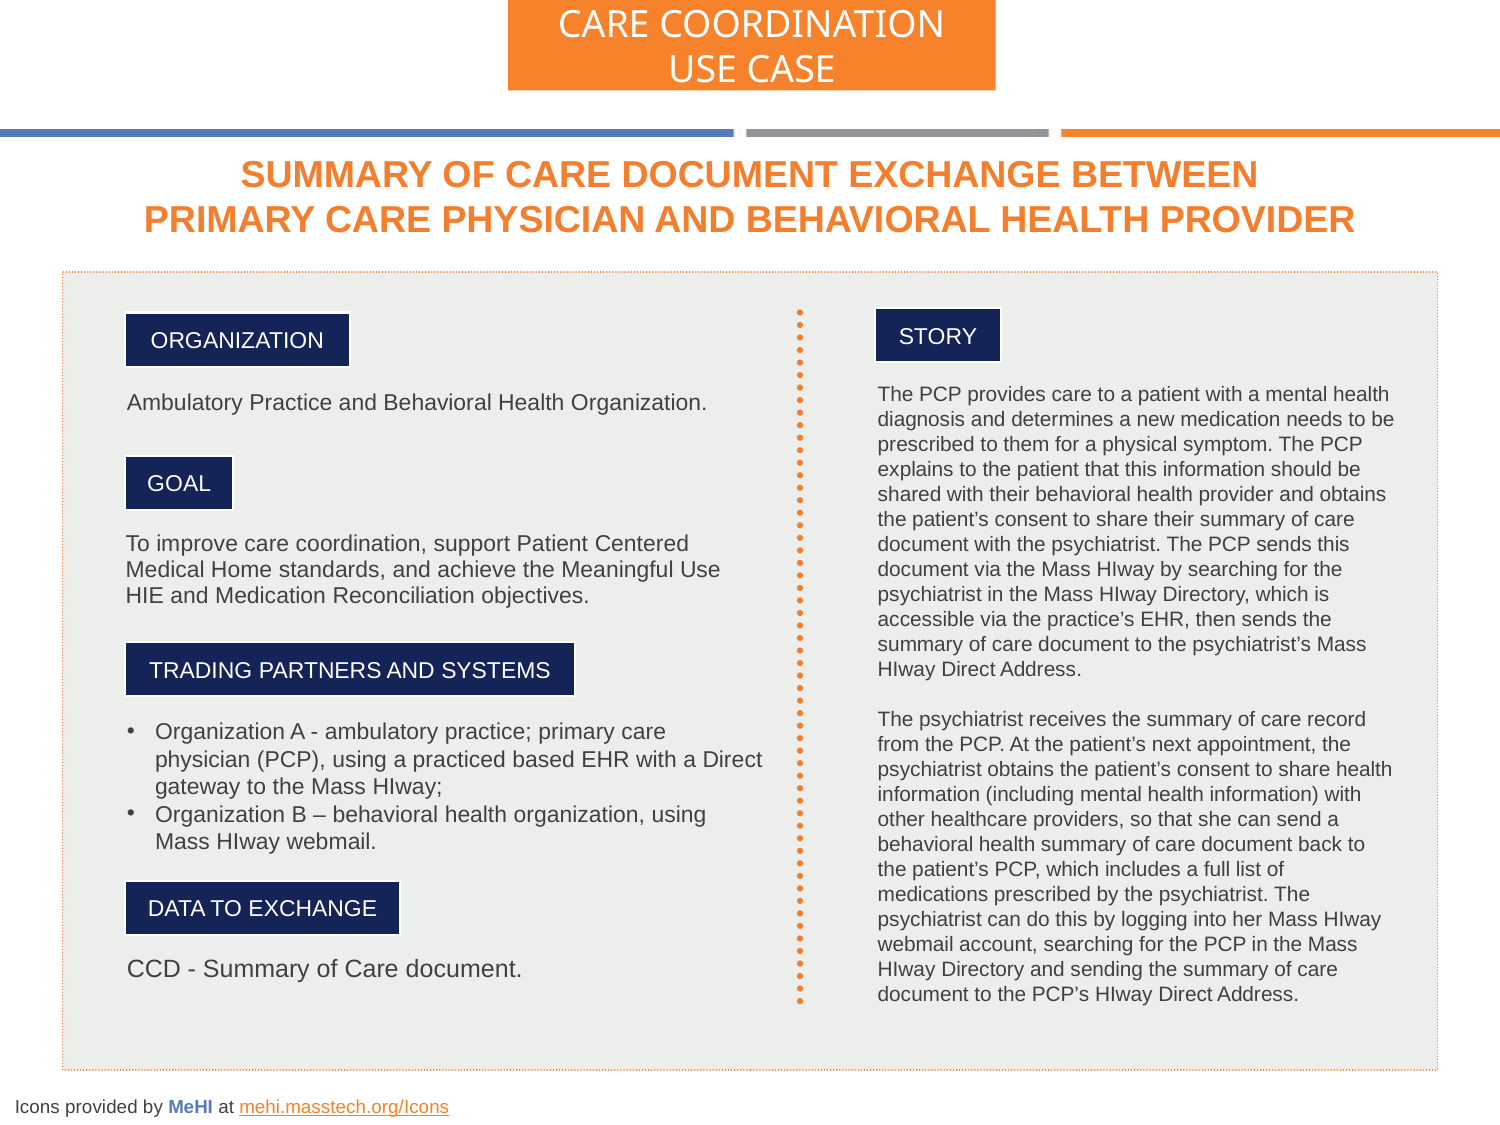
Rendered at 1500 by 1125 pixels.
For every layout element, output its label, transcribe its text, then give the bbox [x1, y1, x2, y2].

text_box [124, 312, 765, 416]
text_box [124, 641, 765, 856]
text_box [874, 308, 1396, 1013]
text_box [124, 880, 765, 983]
text_box SUMMARY OF CARE DOCUMENT EXCHANGE BETWEEN PRIMARY CARE PHYSICIAN AND BEHAVIORAL HEALTH PROVIDER [0, 145, 1500, 238]
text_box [124, 455, 765, 610]
picture [0, 239, 1500, 1125]
text_box CARE COORDINATION USE CASE [508, 0, 996, 91]
picture [0, 129, 1500, 138]
